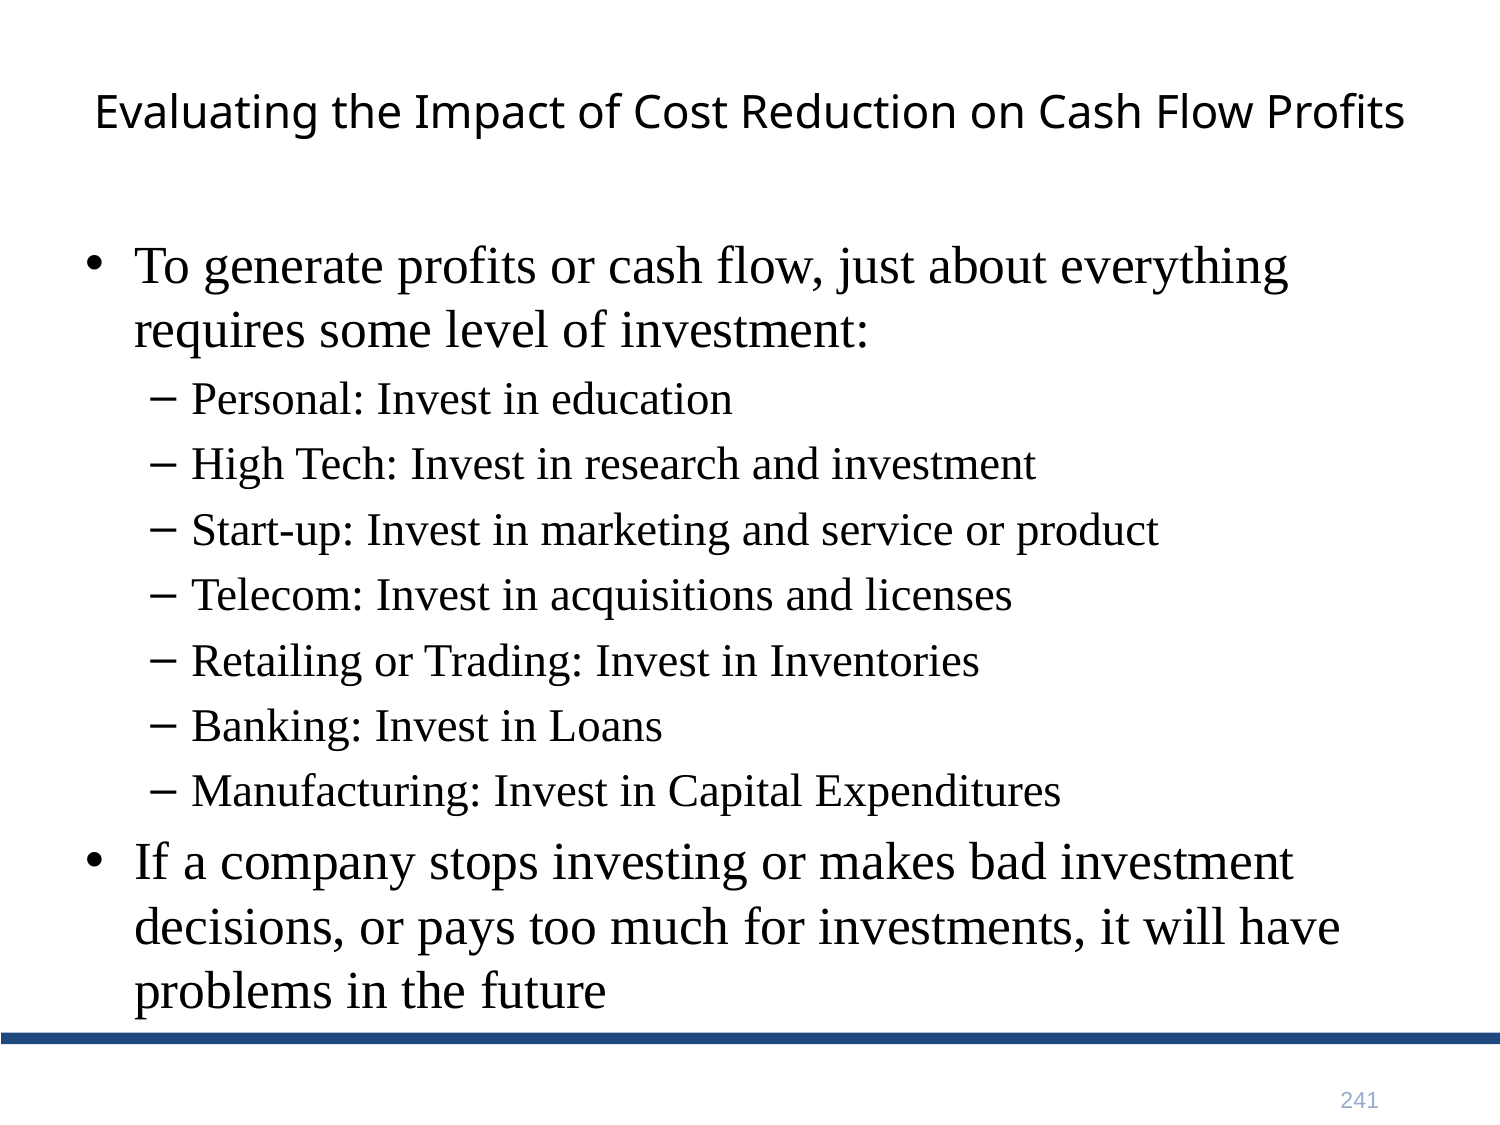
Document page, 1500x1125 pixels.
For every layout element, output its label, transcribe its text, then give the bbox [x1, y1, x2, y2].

title Evaluating the Impact of Cost Reduction on Cash Flow Profits [70, 56, 1430, 164]
slide_number 241 [1290, 1081, 1430, 1117]
list To generate profits or cash flow, just about everything requires some level of investment: Personal: Invest in education High Tech: Invest in research and investment Start-up: Invest in marketing and service or product Telecom: Invest in acquisitions and licenses Retailing or Trading: Invest in Inventories Banking: Invest in Loans Manufacturing: Invest in Capital Expenditures If a company stops investing or makes bad investment decisions, or pays too much for investments, it will have problems in the future [70, 222, 1430, 1032]
